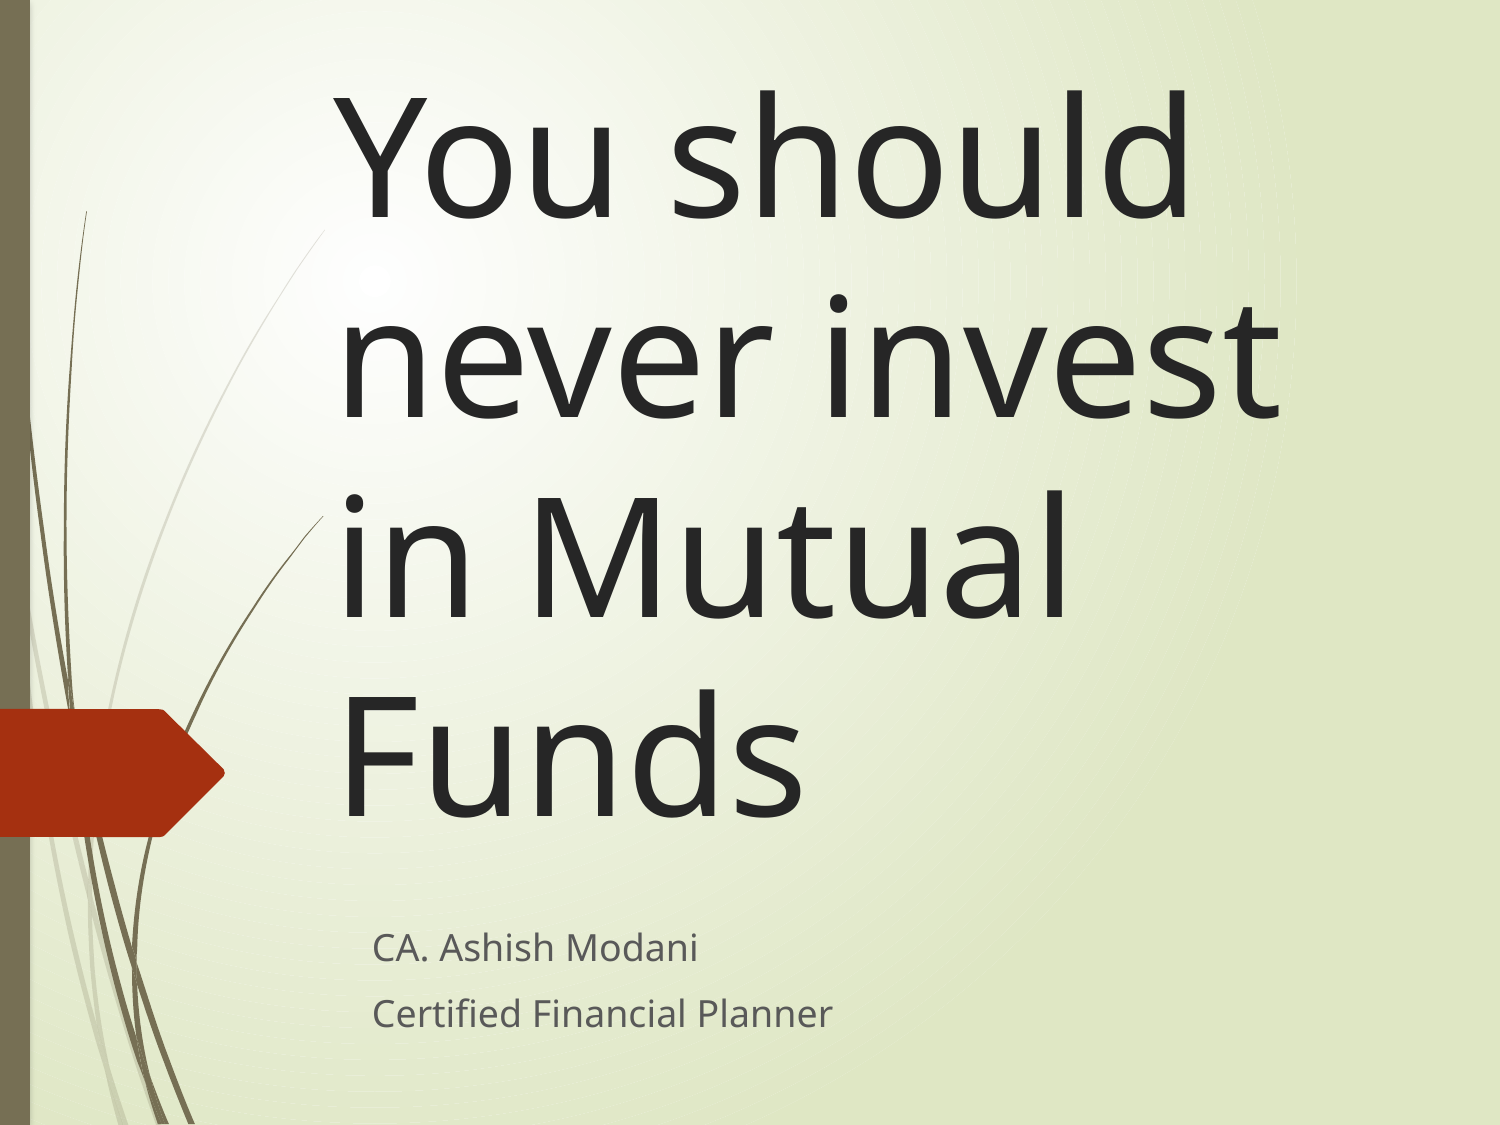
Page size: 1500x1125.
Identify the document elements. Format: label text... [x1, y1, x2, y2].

subtitle CA. Ashish Modani Certified Financial Planner [356, 916, 1407, 1094]
title You should never invest in Mutual Funds [318, 486, 1402, 858]
